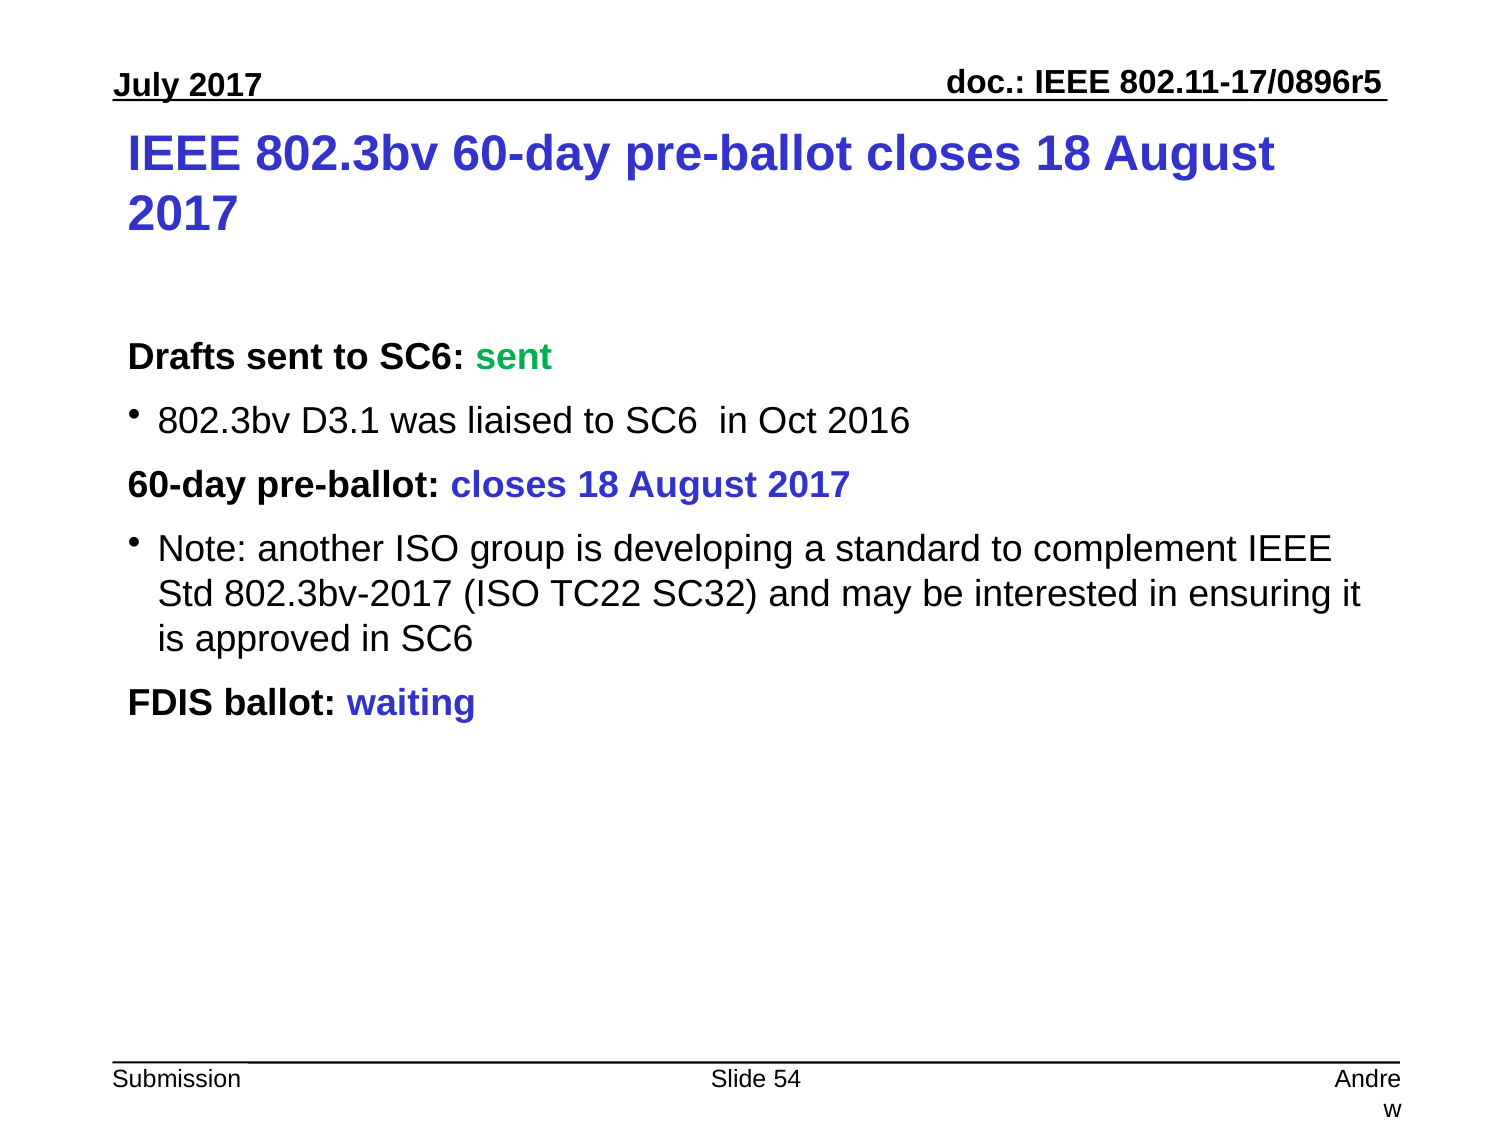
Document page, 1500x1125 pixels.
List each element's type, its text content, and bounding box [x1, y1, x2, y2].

list Drafts sent to SC6: sent 802.3bv D3.1 was liaised to SC6 in Oct 2016 60-day pre-ballot: closes 18 August 2017 Note: another ISO group is developing a standard to complement IEEE Std 802.3bv-2017 (ISO TC22 SC32) and may be interested in ensuring it is approved in SC6 FDIS ballot: waiting [112, 324, 1388, 1000]
title IEEE 802.3bv 60-day pre-ballot closes 18 August 2017 [112, 112, 1388, 288]
footer Andrew Myles, Cisco [1320, 1061, 1402, 1093]
slide_number Slide 54 [709, 1061, 803, 1093]
